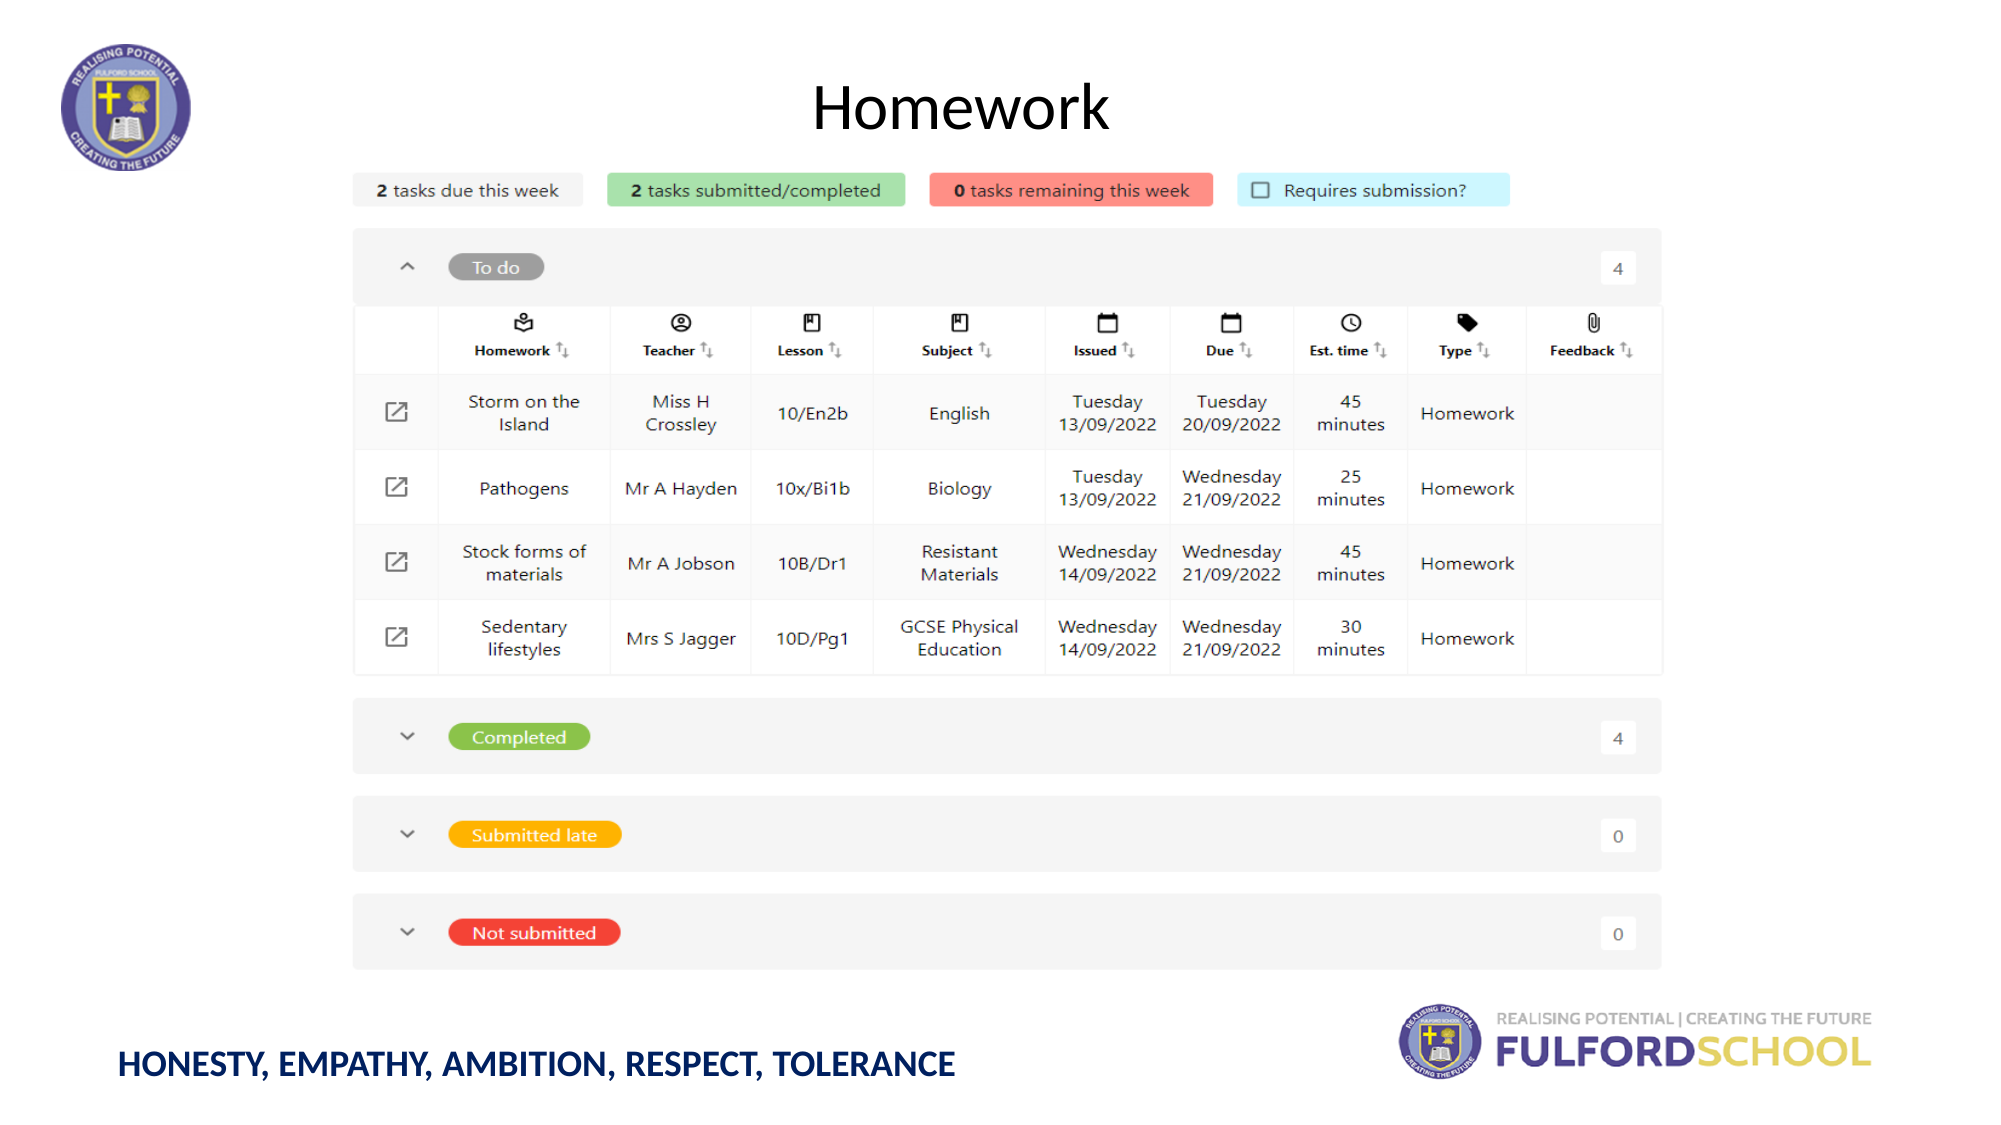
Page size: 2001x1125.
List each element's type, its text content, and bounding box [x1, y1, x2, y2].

text_box HONESTY, EMPATHY, AMBITION, RESPECT, TOLERANCE [103, 1031, 1033, 1092]
picture [61, 44, 191, 171]
text_box Homework [685, 56, 1238, 151]
picture [1388, 994, 1878, 1093]
picture [319, 151, 1681, 973]
